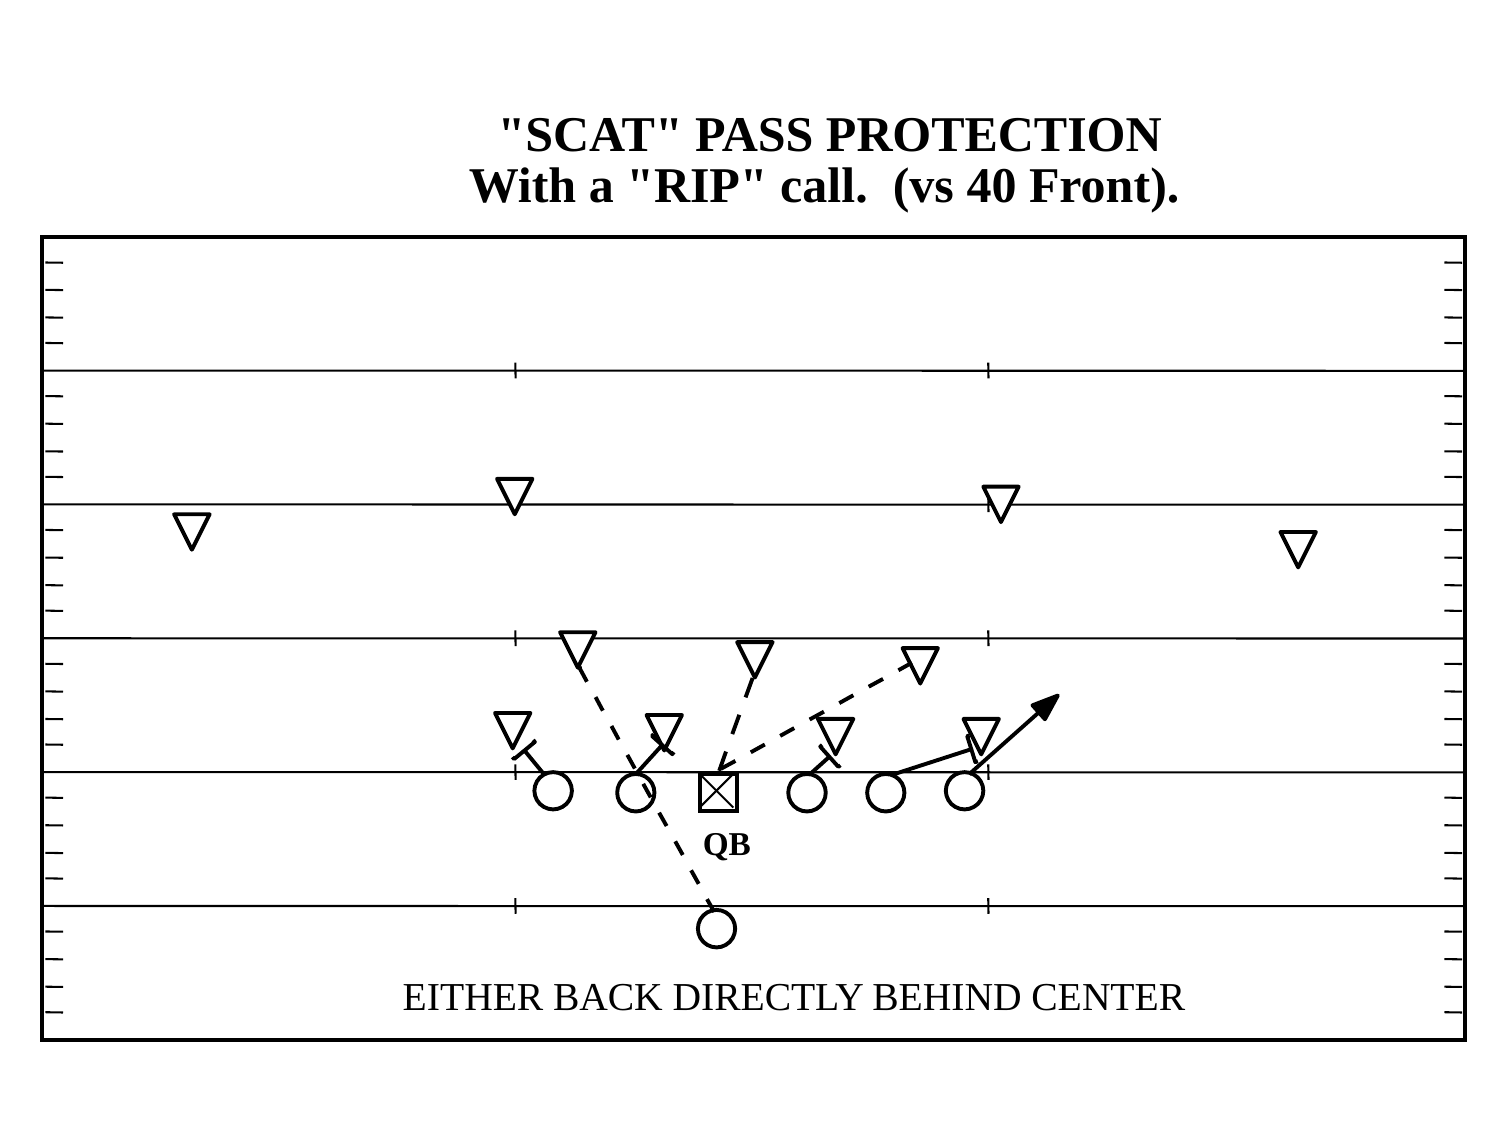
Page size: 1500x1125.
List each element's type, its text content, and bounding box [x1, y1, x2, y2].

text_box [963, 718, 999, 755]
text_box [42, 237, 1465, 1041]
text_box [495, 712, 531, 749]
text_box [867, 773, 905, 812]
text_box [737, 642, 773, 678]
text_box [967, 735, 978, 763]
text_box [699, 773, 738, 812]
text_box [617, 773, 655, 812]
text_box [512, 740, 535, 760]
text_box [1280, 531, 1316, 568]
text_box [983, 486, 1019, 523]
text_box [174, 514, 210, 550]
text_box [1032, 695, 1058, 720]
text_box [817, 718, 854, 755]
text_box [497, 478, 533, 515]
text_box "SCAT" PASS PROTECTION [497, 100, 1162, 152]
text_box [560, 632, 596, 668]
text_box EITHER BACK DIRECTLY BEHIND CENTER [402, 971, 1187, 1019]
text_box With a "RIP" call. (vs 40 Front). [469, 152, 1181, 212]
text_box [788, 773, 826, 812]
text_box [820, 744, 841, 767]
text_box [652, 734, 674, 755]
text_box [534, 772, 572, 810]
text_box [902, 648, 938, 684]
text_box [646, 715, 682, 745]
text_box [945, 772, 984, 810]
text_box QB [702, 822, 752, 863]
text_box [697, 909, 736, 948]
